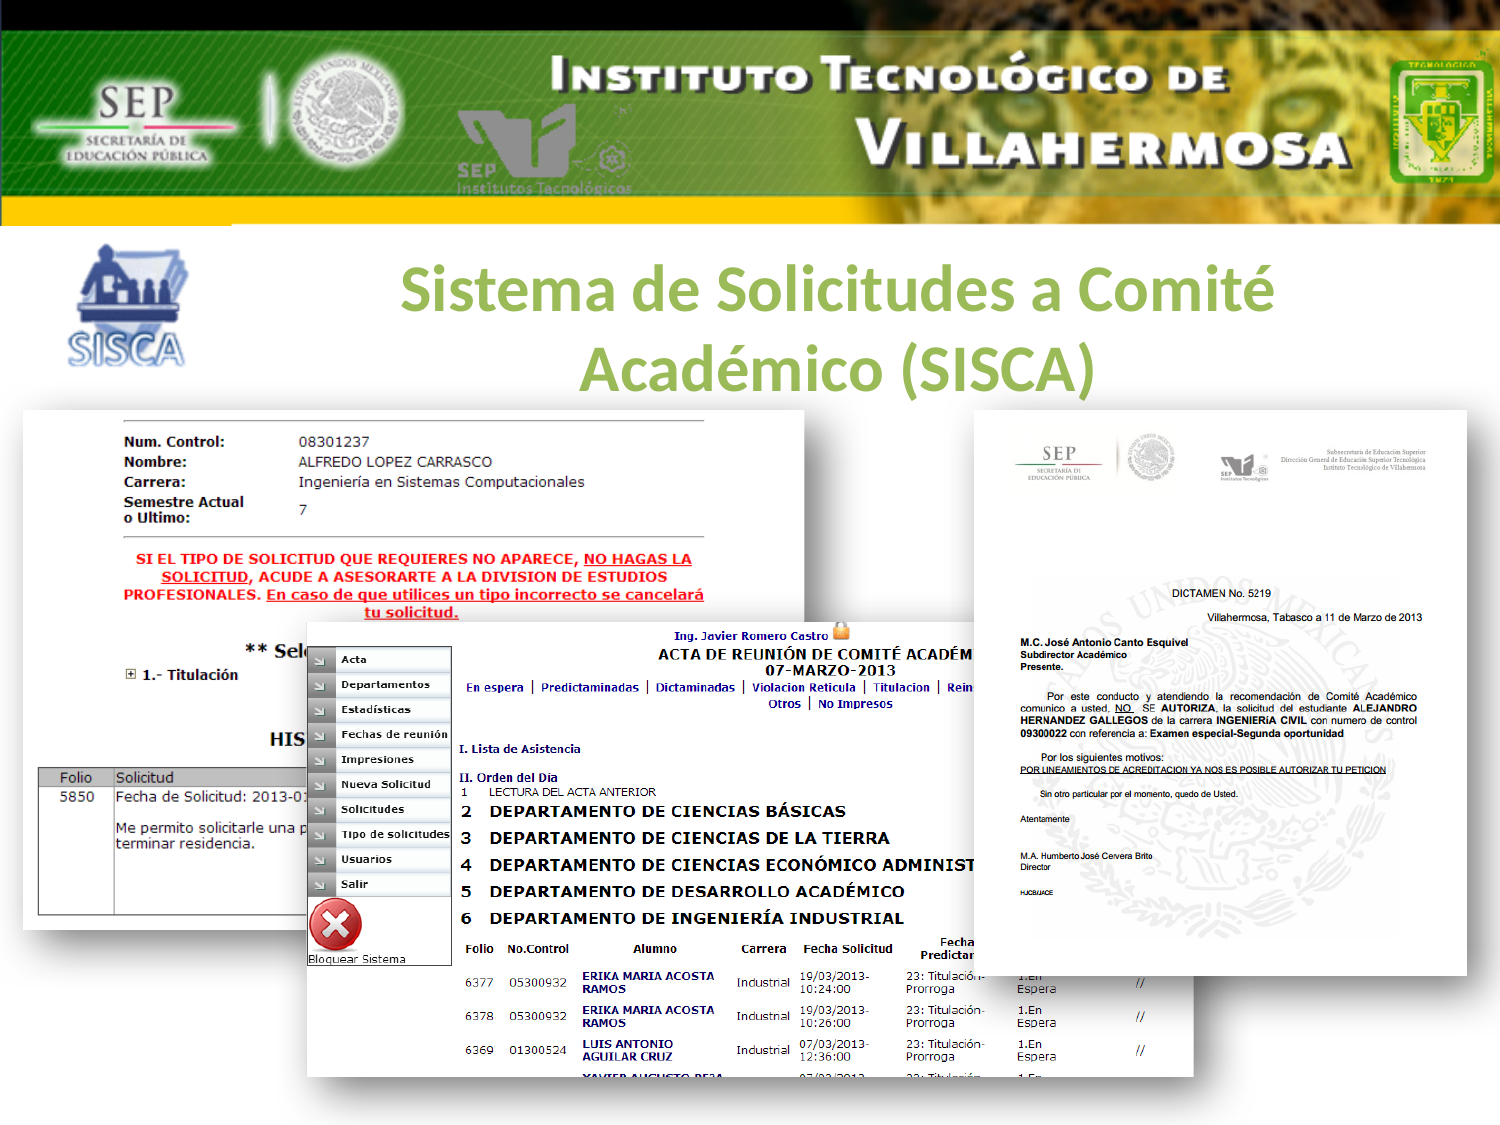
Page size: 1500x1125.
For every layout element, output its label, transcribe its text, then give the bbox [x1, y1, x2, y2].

picture [22, 410, 1467, 1077]
picture [52, 236, 199, 379]
text_box Sistema de Solicitudes a Comité Académico (SISCA) [288, 236, 1389, 412]
picture [0, 0, 1500, 226]
